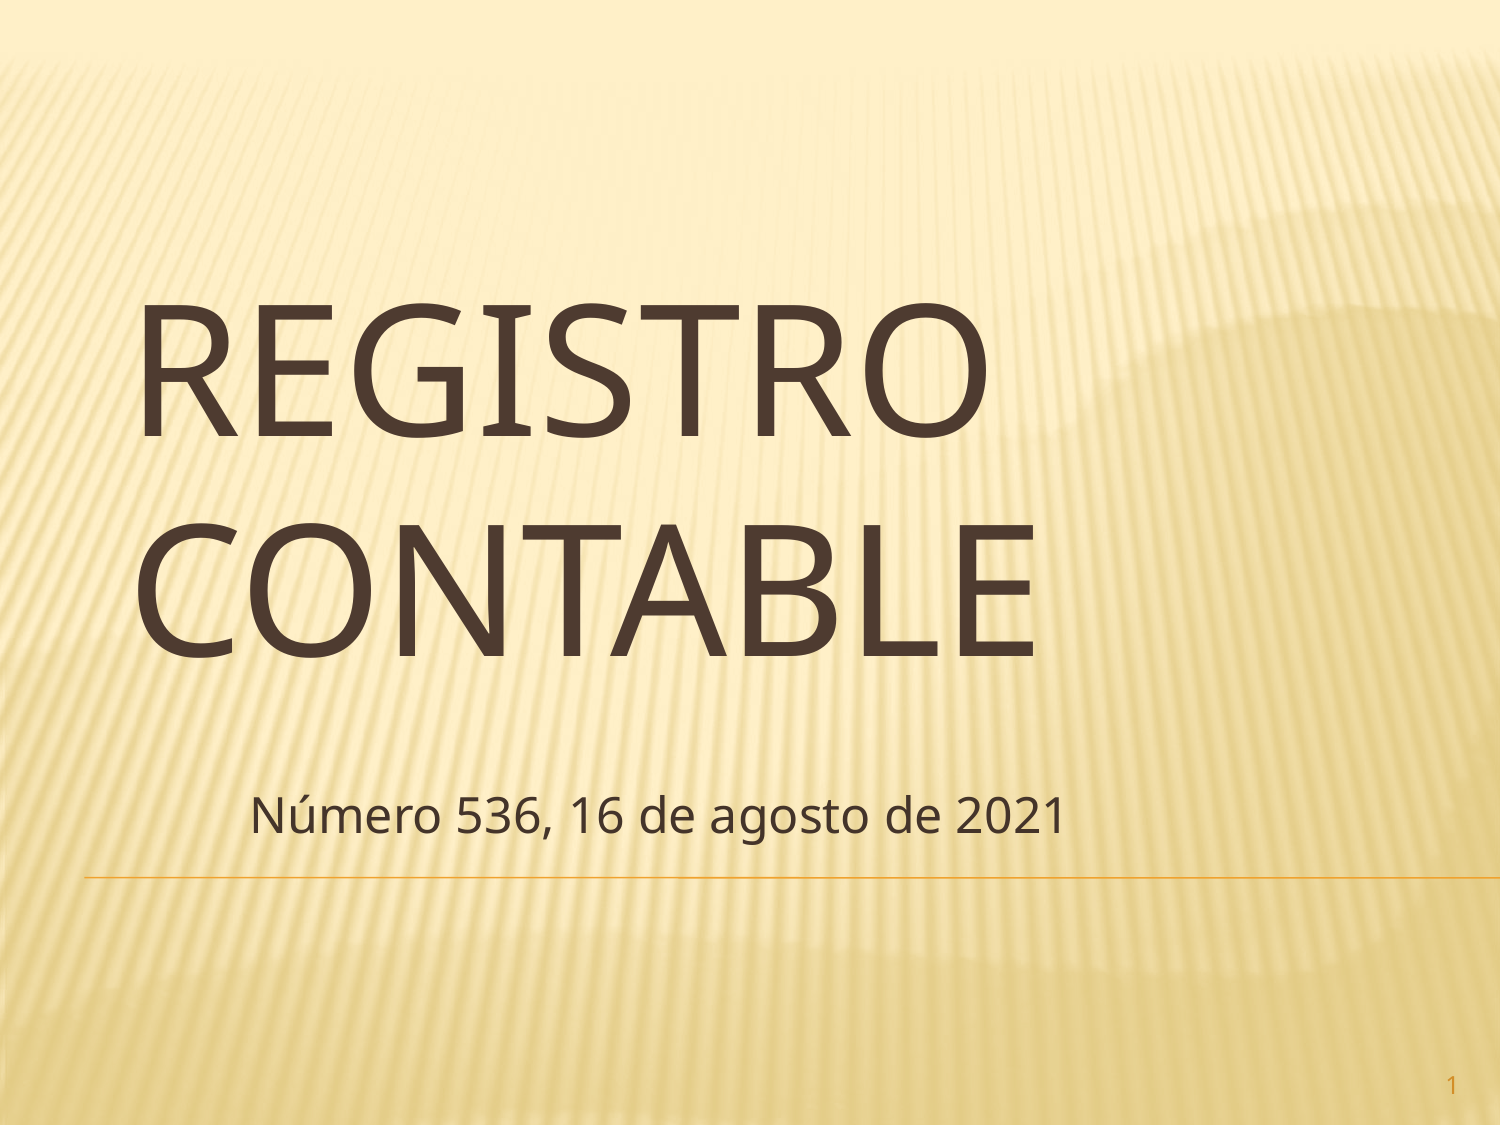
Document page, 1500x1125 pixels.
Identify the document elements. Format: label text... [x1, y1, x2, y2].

slide_number 1 [1350, 1061, 1475, 1103]
title Registro contable [112, 246, 1388, 704]
subtitle Número 536, 16 de agosto de 2021 [234, 750, 1285, 851]
